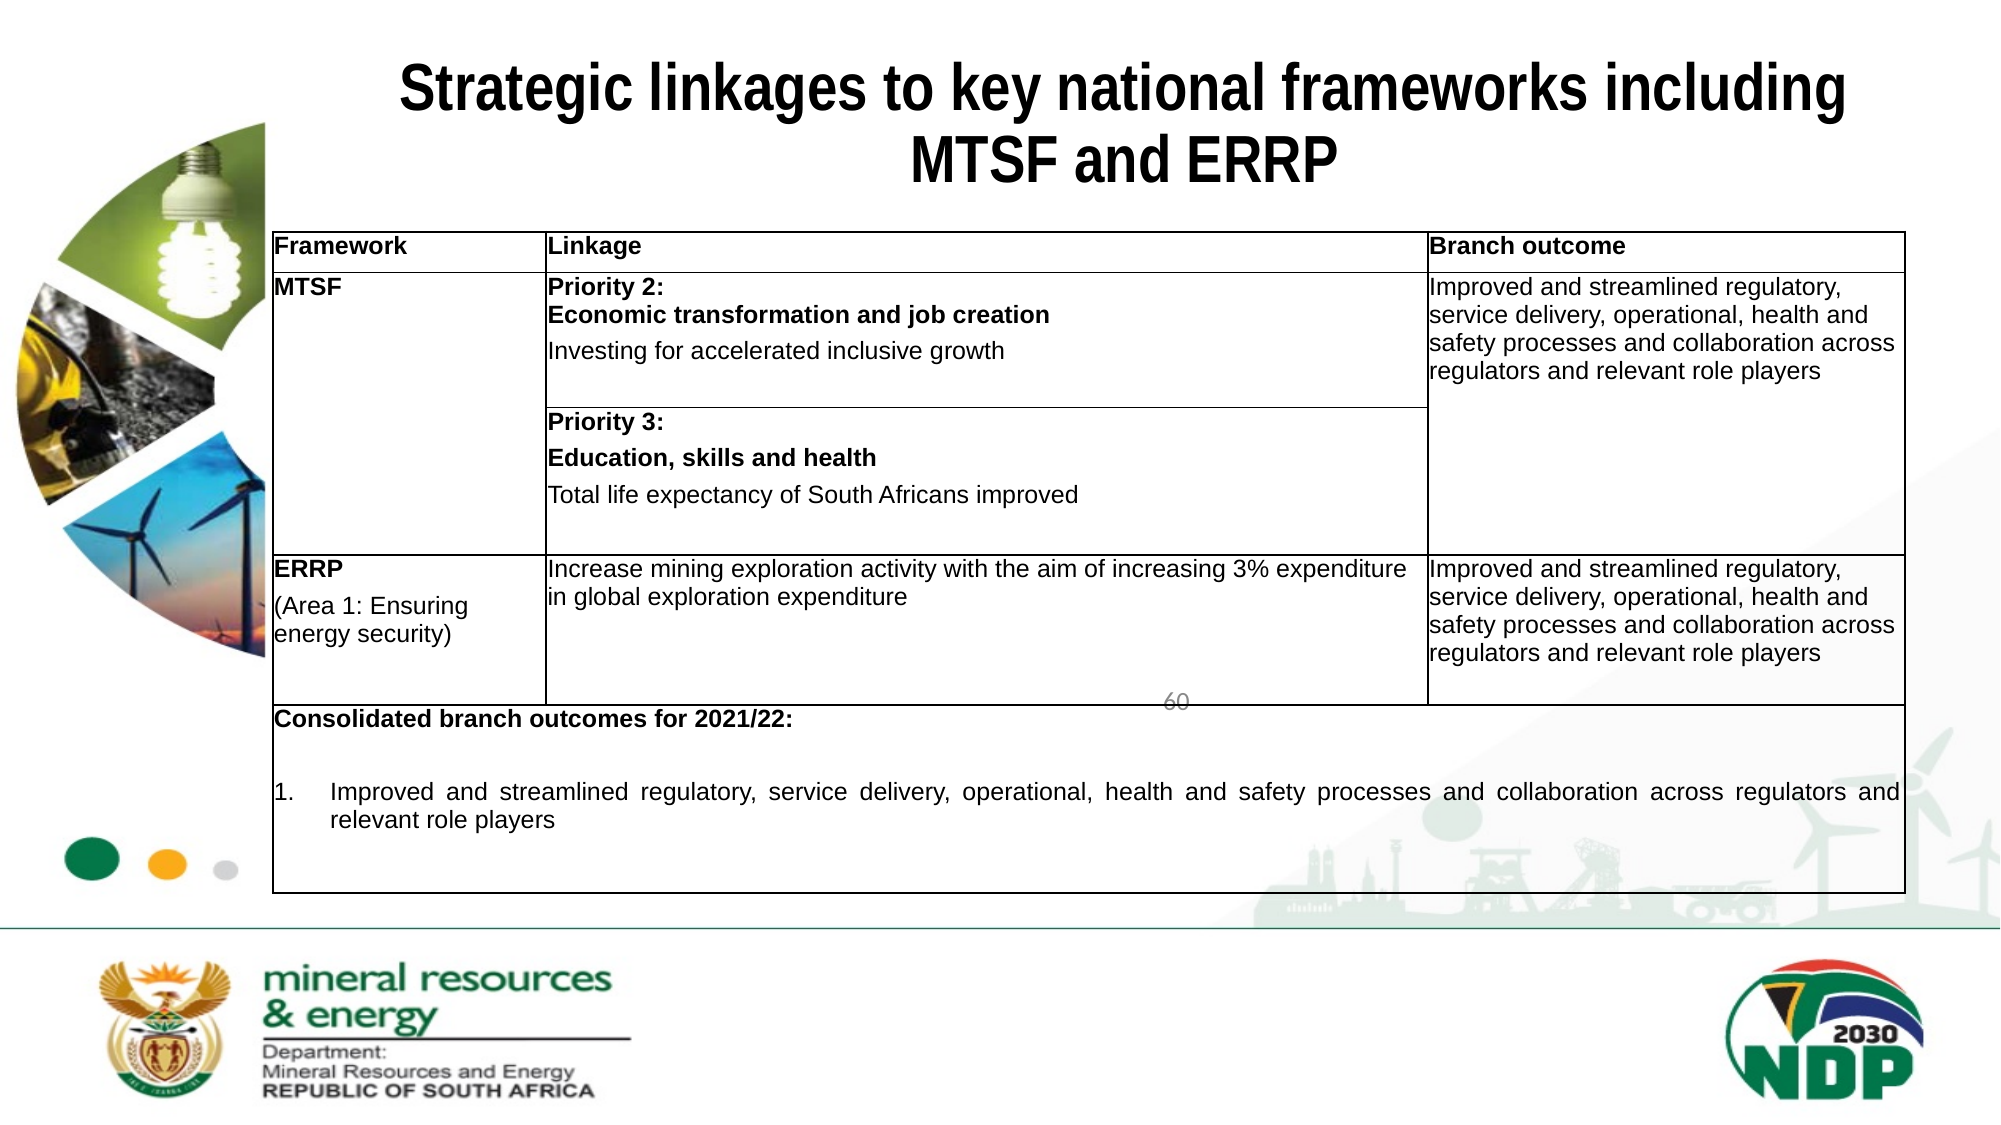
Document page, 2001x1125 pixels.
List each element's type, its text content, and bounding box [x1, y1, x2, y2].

title Strategic linkages to key national frameworks including MTSF and ERRP [345, 0, 1903, 231]
table_header Linkage [547, 233, 1427, 272]
table_header Framework [274, 233, 545, 272]
table_cell Improved and streamlined regulatory, service delivery, operational, health and safety processes and collaboration across regulators and relevant role players [1429, 556, 1904, 704]
table_cell MTSF [274, 273, 545, 554]
table_header Branch outcome [1429, 233, 1904, 272]
table_cell Priority 3: Education, skills and health Total life expectancy of South Africans improved [547, 408, 1427, 554]
table_cell ERRP (Area 1: Ensuring energy security) [274, 556, 545, 704]
table_cell Consolidated branch outcomes for 2021/22: Improved and streamlined regulatory, service delivery, operational, health and safety processes and collaboration across regulators and relevant role players [274, 706, 1904, 892]
table_cell Increase mining exploration activity with the aim of increasing 3% expenditure in global exploration expenditure [547, 556, 1427, 704]
table_cell Improved and streamlined regulatory, service delivery, operational, health and safety processes and collaboration across regulators and relevant role players [1429, 273, 1904, 554]
picture [0, 0, 2001, 1125]
table_cell Priority 2: Economic transformation and job creation Investing for accelerated inclusive growth [547, 273, 1427, 407]
